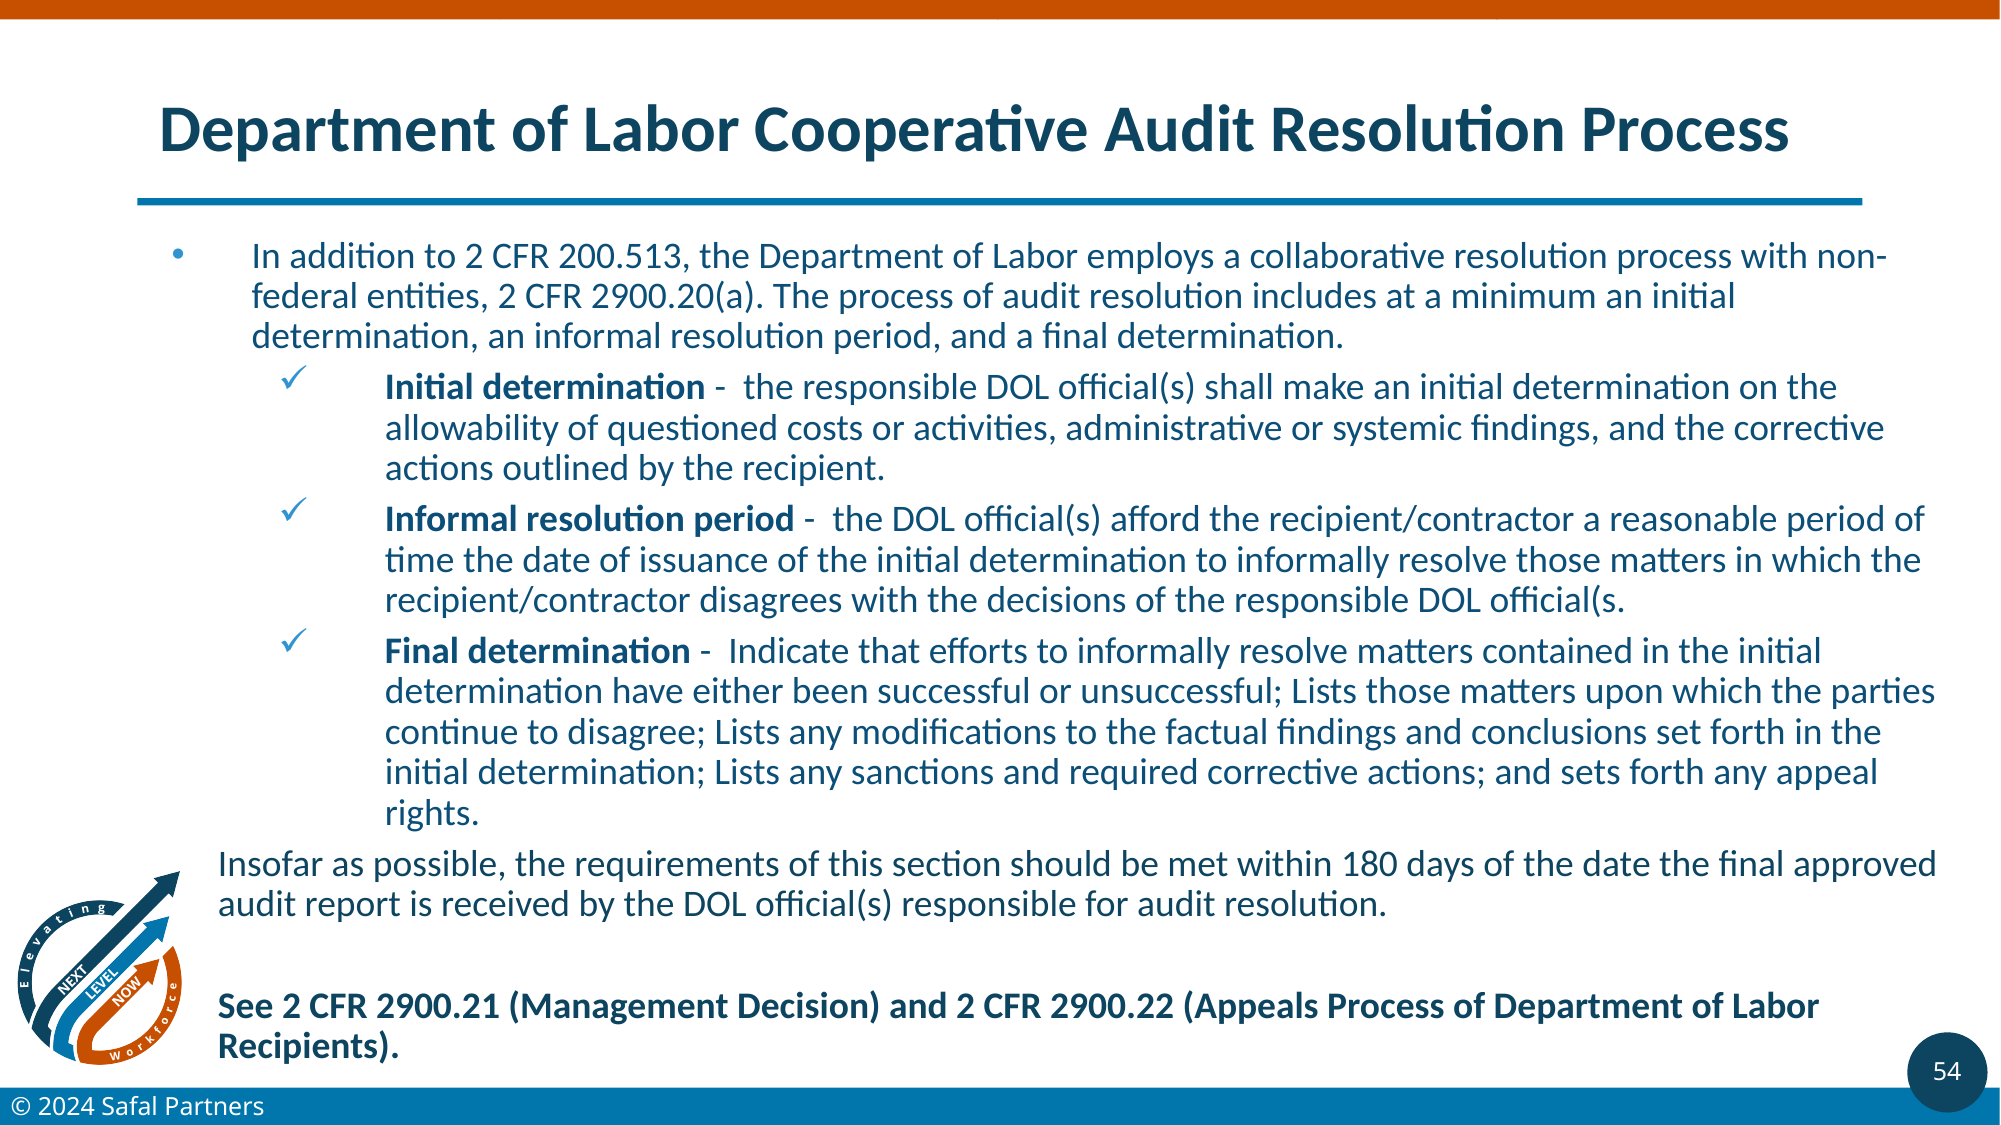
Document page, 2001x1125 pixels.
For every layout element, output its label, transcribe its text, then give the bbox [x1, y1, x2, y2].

title Department of Labor Cooperative Audit Resolution Process [144, 91, 1921, 169]
picture [103, 974, 110, 981]
picture [0, 867, 203, 1071]
list In addition to 2 CFR 200.513, the Department of Labor employs a collaborative resolution process with non-federal entities, 2 CFR 2900.20(a). The process of audit resolution includes at a minimum an initial determination, an informal resolution period, and a final determination. Initial determination - the responsible DOL official(s) shall make an initial determination on the allowability of questioned costs or activities, administrative or systemic findings, and the corrective actions outlined by the recipient. Informal resolution period - the DOL official(s) afford the recipient/contractor a reasonable period of time the date of issuance of the initial determination to informally resolve those matters in which the recipient/contractor disagrees with the decisions of the responsible DOL official(s. Final determination - Indicate that efforts to informally resolve matters contained in the initial determination have either been successful or unsuccessful; Lists those matters upon which the parties continue to disagree; Lists any modifications to the factual findings and conclusions set forth in the initial determination; Lists any sanctions and required corrective actions; and sets forth any appeal rights. Insofar as possible, the requirements of this section should be met within 180 days of the date the final approved audit report is received by the DOL official(s) responsible for audit resolution. See 2 CFR 2900.21 (Management Decision) and 2 CFR 2900.22 (Appeals Process of Department of Labor Recipients). [156, 228, 1962, 1005]
